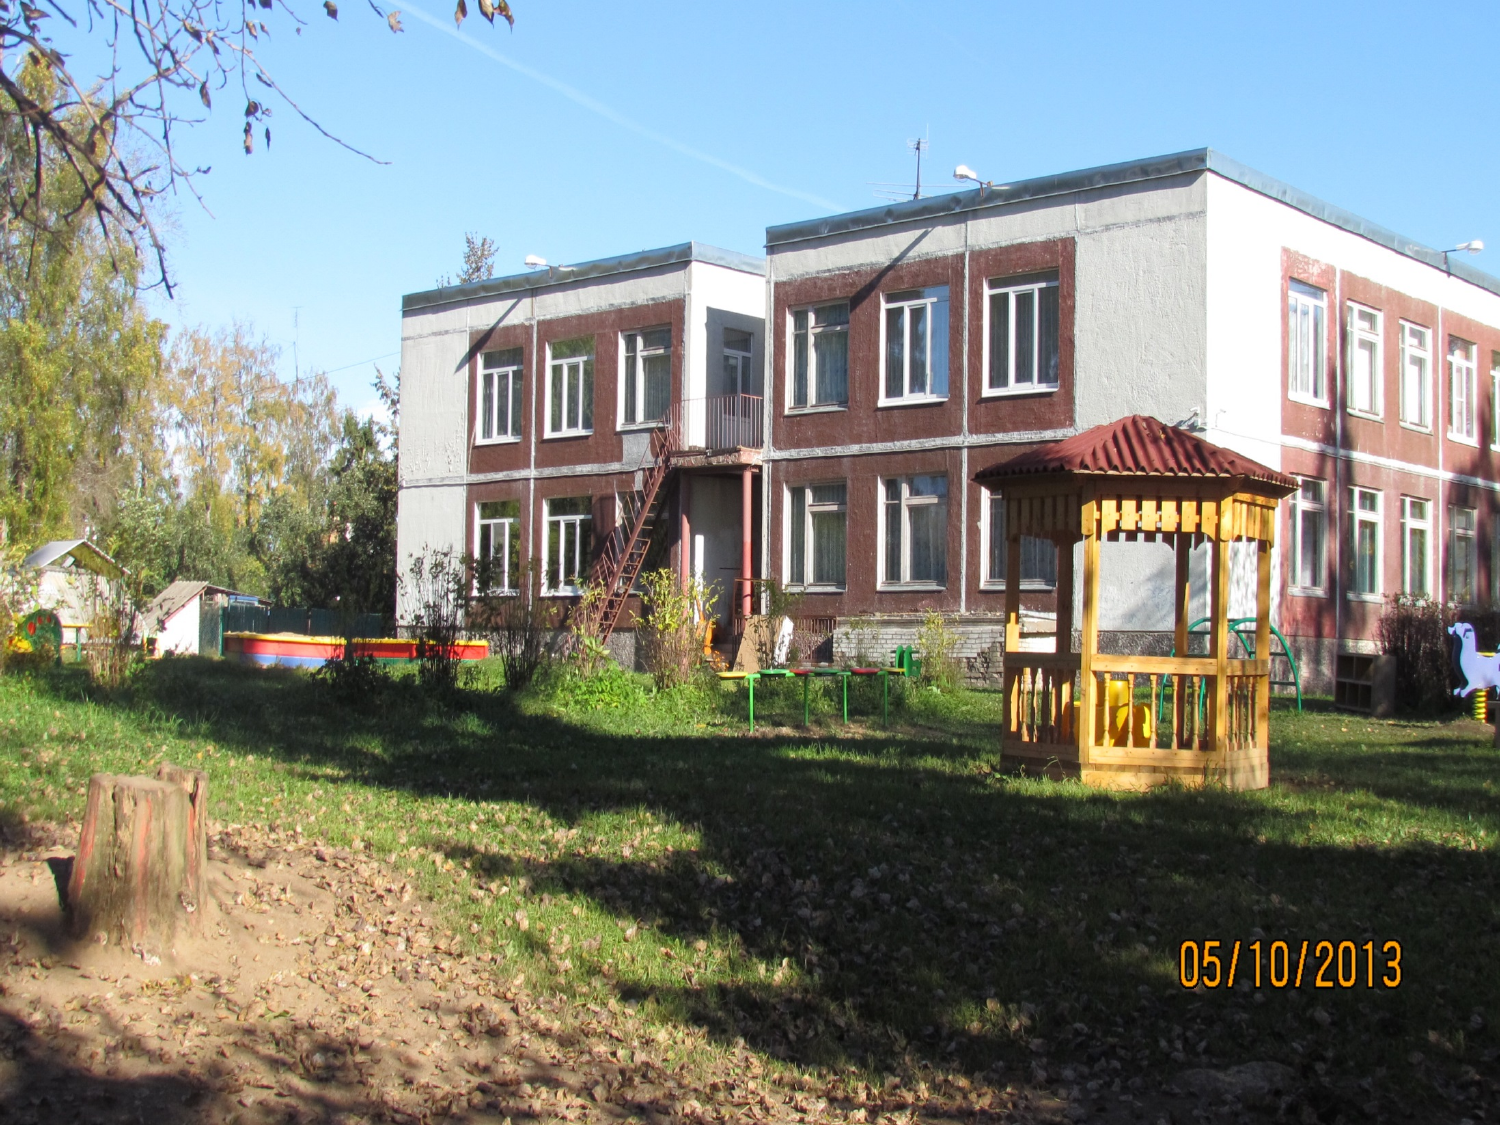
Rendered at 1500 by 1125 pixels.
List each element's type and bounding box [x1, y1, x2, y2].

list [0, 0, 1500, 1125]
